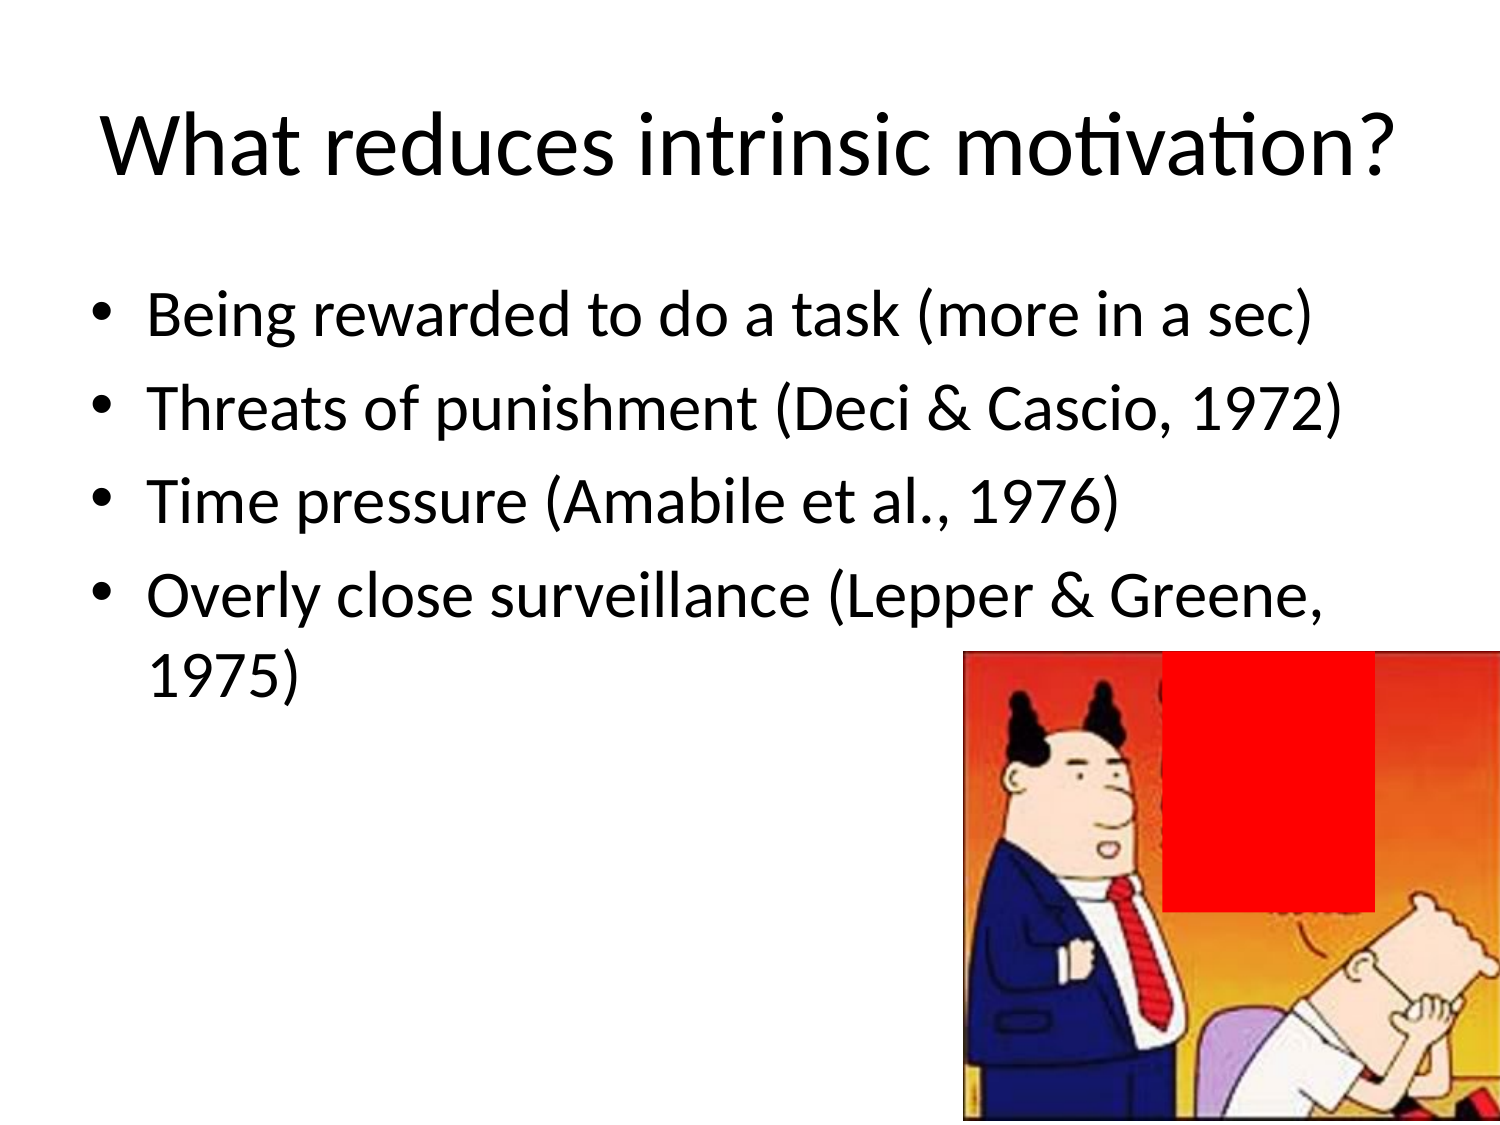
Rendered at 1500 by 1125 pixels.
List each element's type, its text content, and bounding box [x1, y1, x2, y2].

title What reduces intrinsic motivation? [75, 45, 1425, 233]
list Being rewarded to do a task (more in a sec) Threats of punishment (Deci & Cascio, 1972) Time pressure (Amabile et al., 1976) Overly close surveillance (Lepper & Greene, 1975) [75, 262, 1425, 1005]
picture [963, 651, 1500, 1121]
